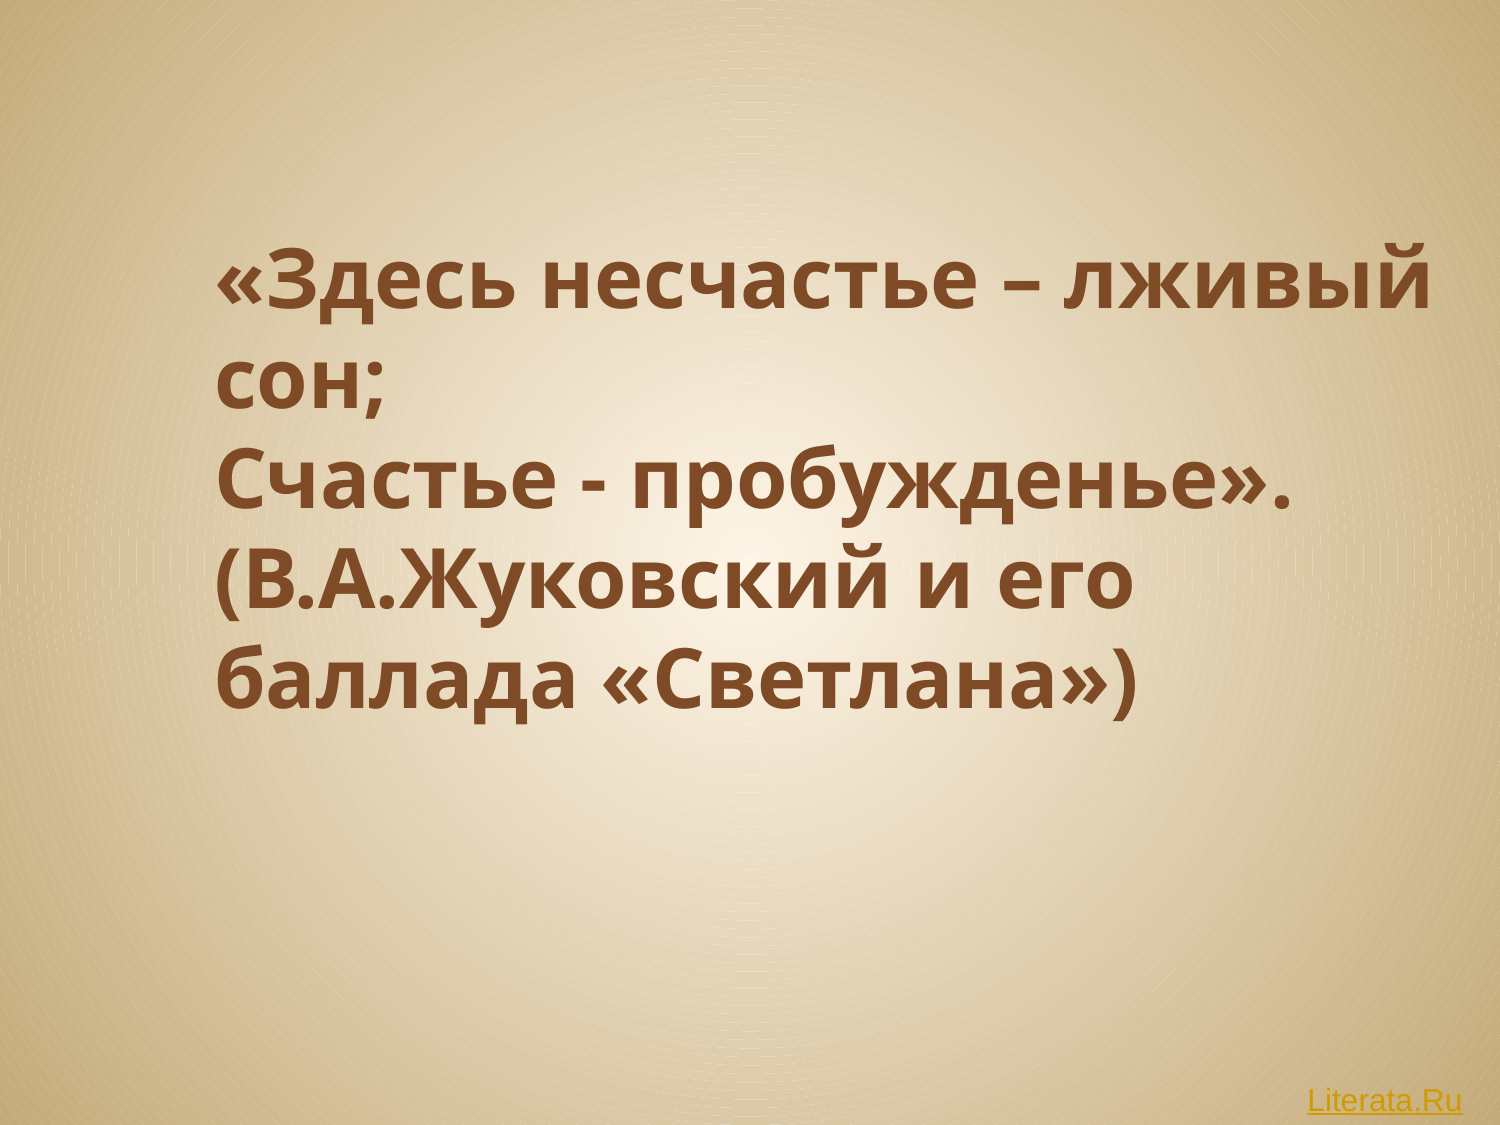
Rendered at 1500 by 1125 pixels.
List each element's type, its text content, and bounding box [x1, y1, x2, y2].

title «Здесь несчастье – лживый сон; Счастье - пробужденье». (В.А.Жуковский и его баллада «Светлана») [199, 304, 1454, 733]
text_box Literata.Ru [1255, 1071, 1500, 1125]
